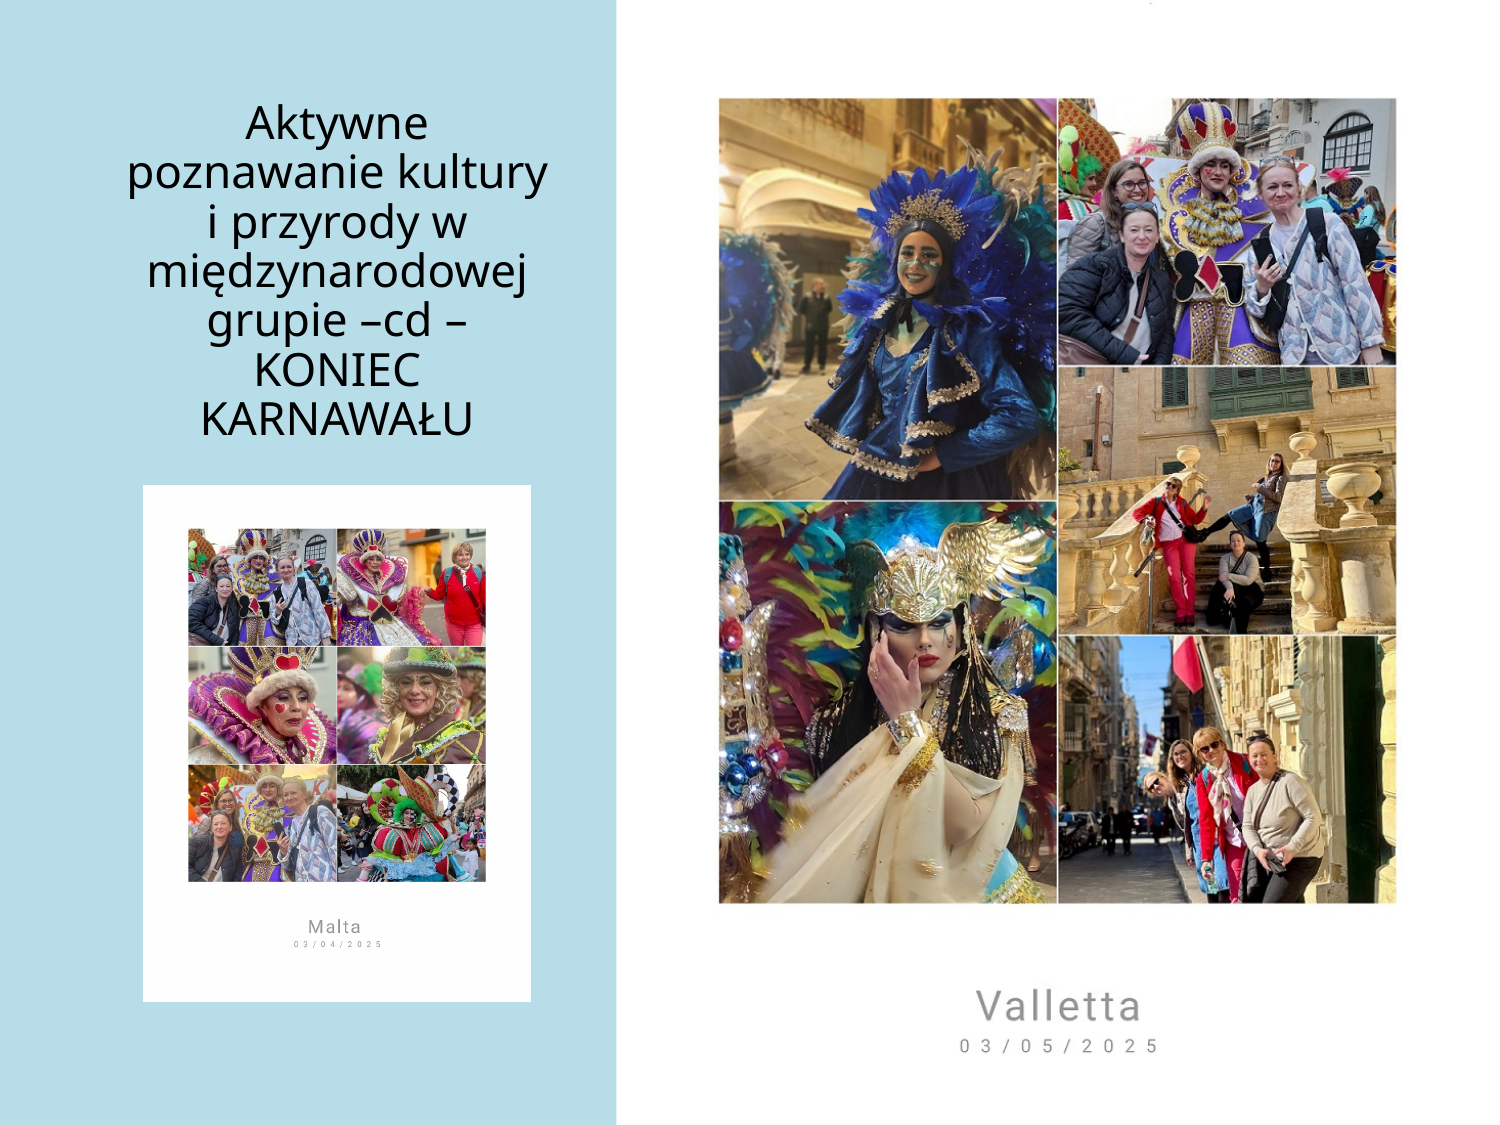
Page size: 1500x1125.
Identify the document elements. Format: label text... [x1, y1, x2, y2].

picture [143, 485, 531, 1002]
text_box Aktywne poznawanie kultury i przyrody w międzynarodowej grupie –cd – KONIEC KARNAWAŁU [103, 90, 572, 456]
text_box [0, 0, 614, 1125]
picture [616, 0, 1500, 1125]
